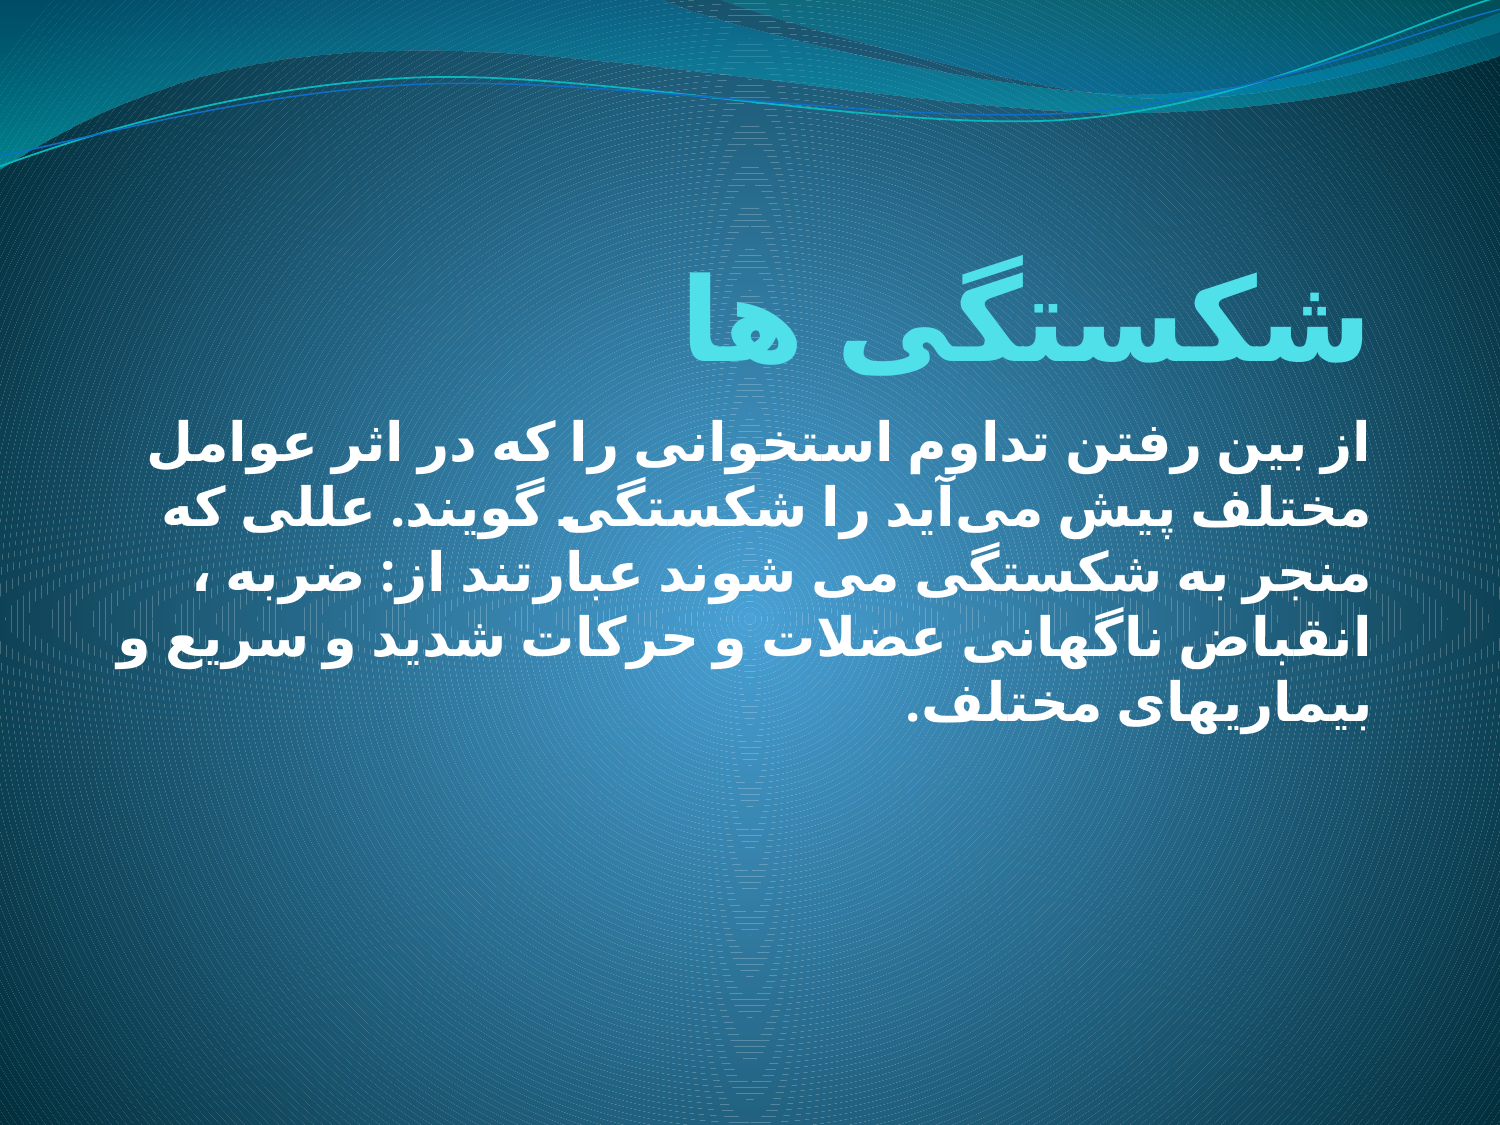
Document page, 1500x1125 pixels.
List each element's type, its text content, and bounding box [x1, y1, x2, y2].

subtitle از بین رفتن تداوم استخوانی را که در اثر عوامل مختلف پیش می‌آید را شکستگی گویند. عللی که منجر به شکستگی می شوند عبارتند از: ضربه ، انقباض ناگهانی عضلات و حرکات شدید و سریع و بیماریهای مختلف. [87, 399, 1377, 818]
title شکستگی ها [87, 224, 1376, 399]
